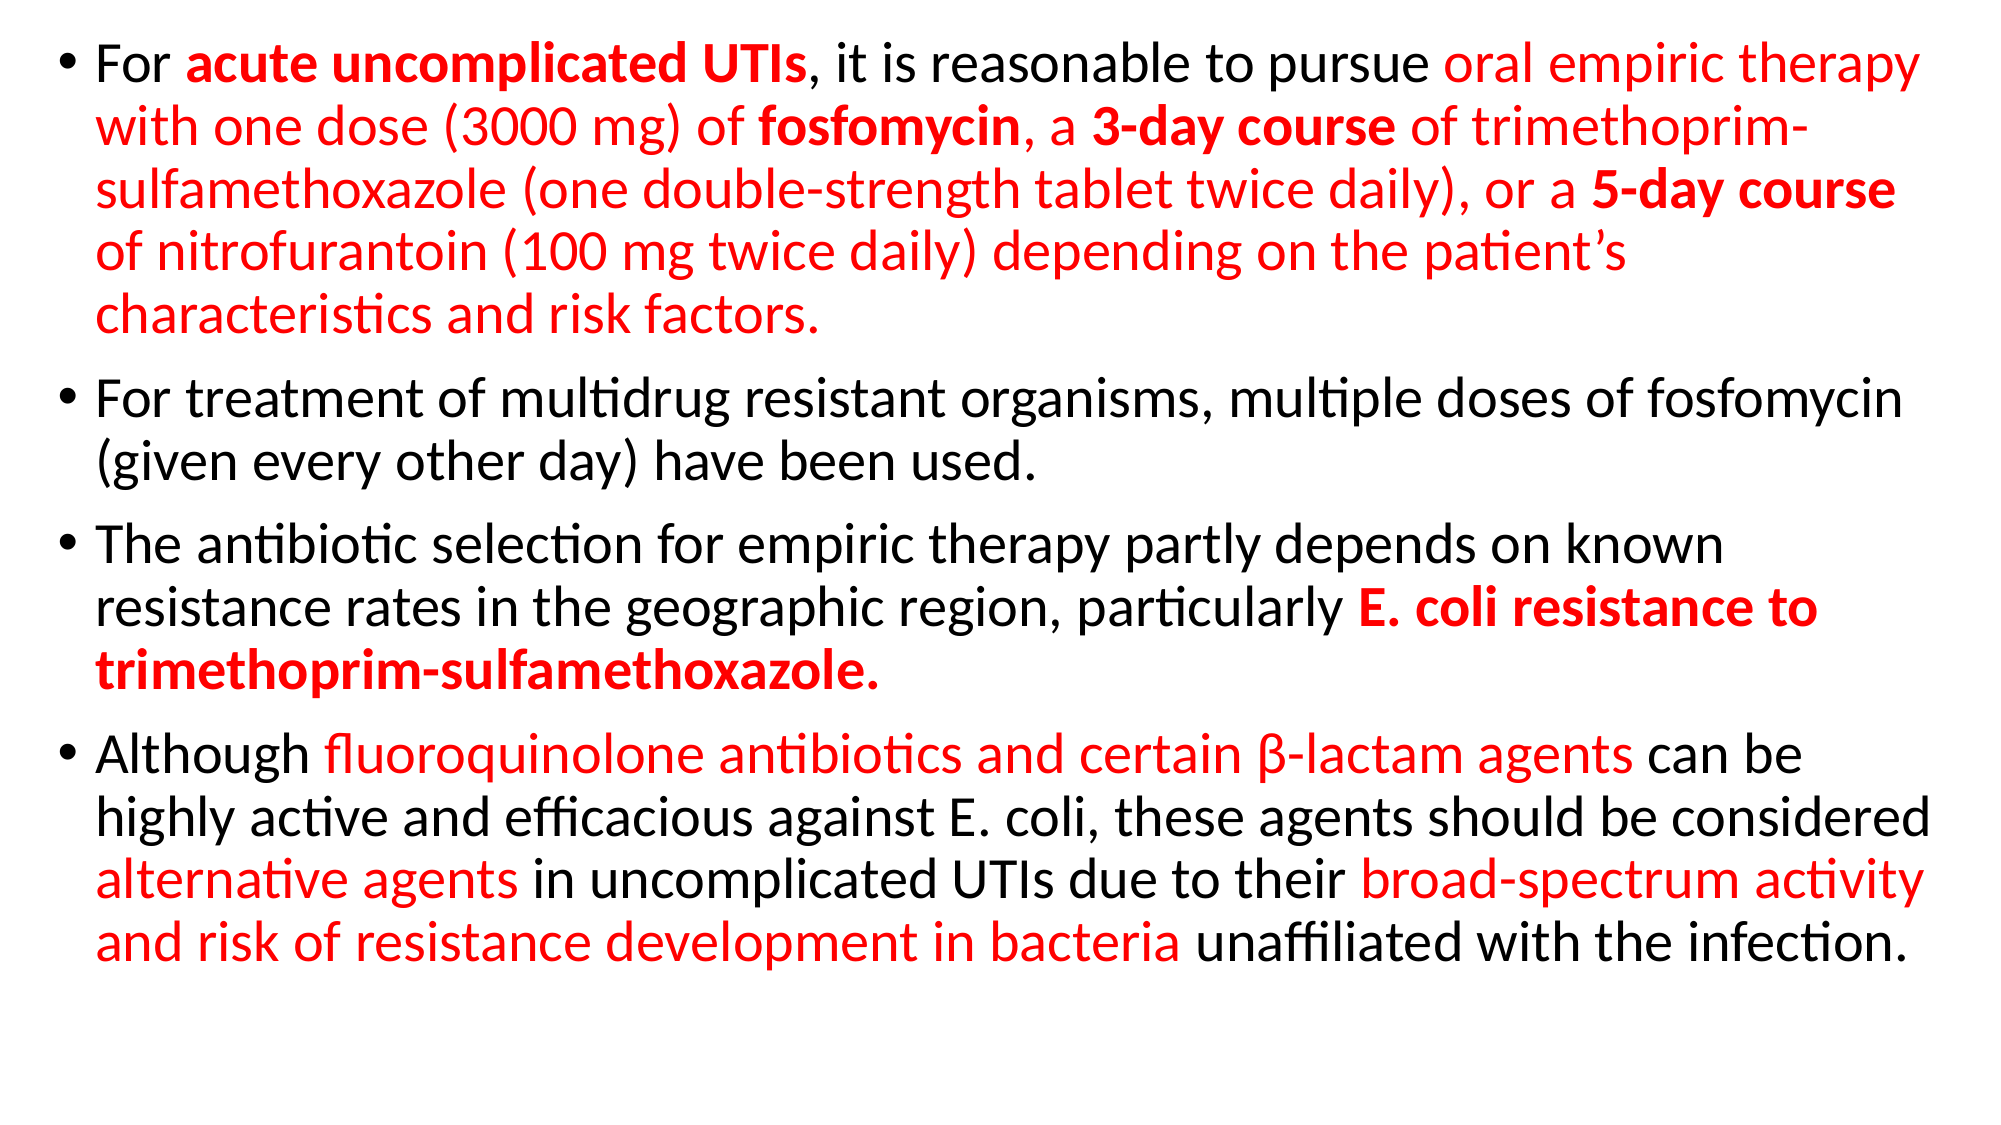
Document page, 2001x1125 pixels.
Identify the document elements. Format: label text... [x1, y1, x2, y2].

list For acute uncomplicated UTIs, it is reasonable to pursue oral empiric therapy with one dose (3000 mg) of fosfomycin, a 3-day course of trimethoprim-sulfamethoxazole (one double-strength tablet twice daily), or a 5-day course of nitrofurantoin (100 mg twice daily) depending on the patient’s characteristics and risk factors. For treatment of multidrug resistant organisms, multiple doses of fosfomycin (given every other day) have been used. The antibiotic selection for empiric therapy partly depends on known resistance rates in the geographic region, particularly E. coli resistance to trimethoprim-sulfamethoxazole. Although fluoroquinolone antibiotics and certain β-lactam agents can be highly active and efficacious against E. coli, these agents should be considered alternative agents in uncomplicated UTIs due to their broad-spectrum activity and risk of resistance development in bacteria unaffiliated with the infection. [42, 24, 1948, 1097]
